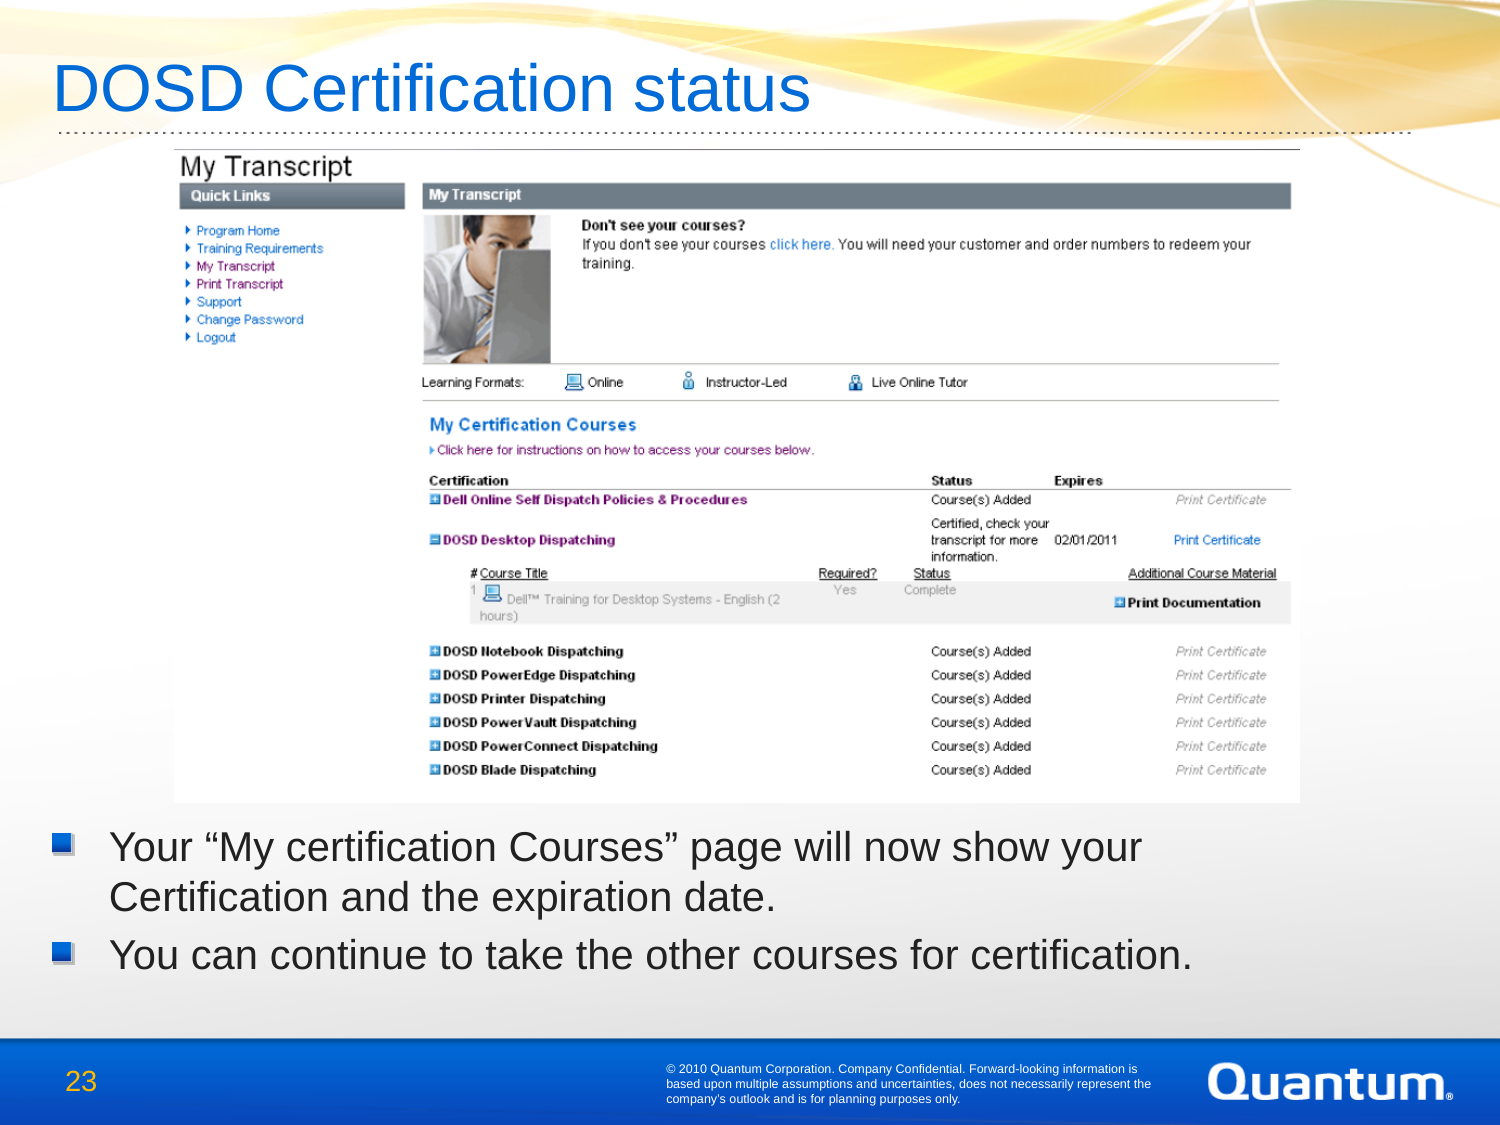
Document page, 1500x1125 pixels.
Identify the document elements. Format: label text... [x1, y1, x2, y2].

footer © 2010 Quantum Corporation. Company Confidential. Forward-looking information is based upon multiple assumptions and uncertainties, does not necessarily represent the company’s outlook and is for planning purposes only. [651, 1053, 1190, 1120]
picture [52, 833, 75, 856]
list Your “My certification Courses” page will now show your Certification and the expiration date. You can continue to take the other courses for certification. [37, 812, 1276, 1013]
picture [52, 942, 75, 965]
title DOSD Certification status [37, 32, 1463, 138]
slide_number 23 [49, 1054, 138, 1109]
picture [7, 125, 1488, 142]
picture [174, 149, 1301, 804]
